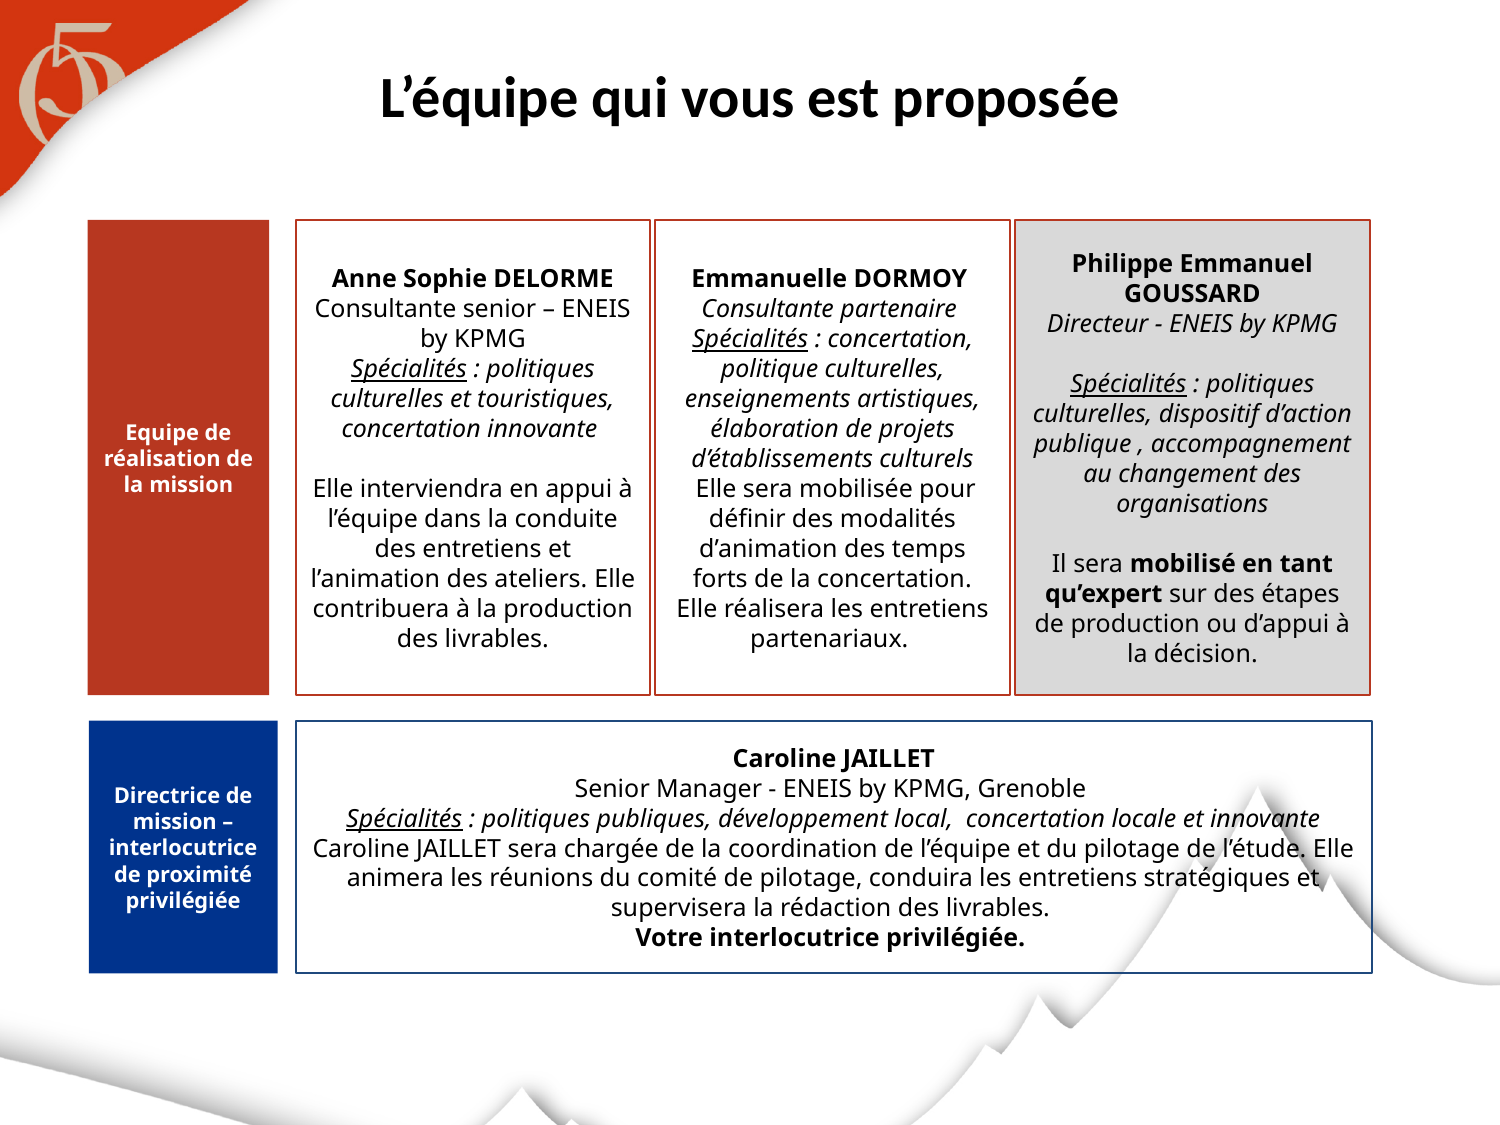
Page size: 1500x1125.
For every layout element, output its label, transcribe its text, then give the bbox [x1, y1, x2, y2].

text_box Equipe de réalisation de la mission [85, 218, 271, 697]
text_box Directrice de mission – interlocutrice de proximité privilégiée [87, 719, 280, 975]
picture [0, 0, 1500, 1125]
text_box Anne Sophie DELORME Consultante senior – ENEIS by KPMG Spécialités : politiques culturelles et touristiques, concertation innovante Elle interviendra en appui à l’équipe dans la conduite des entretiens et l’animation des ateliers. Elle contribuera à la production des livrables. [294, 218, 652, 697]
text_box Caroline JAILLET Senior Manager - ENEIS by KPMG, Grenoble Spécialités : politiques publiques, développement local, concertation locale et innovante Caroline JAILLET sera chargée de la coordination de l’équipe et du pilotage de l’étude. Elle animera les réunions du comité de pilotage, conduira les entretiens stratégiques et supervisera la rédaction des livrables. Votre interlocutrice privilégiée. [294, 719, 1374, 975]
text_box Emmanuelle DORMOY Consultante partenaire Spécialités : concertation, politique culturelles, enseignements artistiques, élaboration de projets d’établissements culturels Elle sera mobilisée pour définir des modalités d’animation des temps forts de la concertation. Elle réalisera les entretiens partenariaux. [653, 218, 1012, 697]
text_box Philippe Emmanuel GOUSSARD Directeur - ENEIS by KPMG Spécialités : politiques culturelles, dispositif d’action publique , accompagnement au changement des organisations Il sera mobilisé en tant qu’expert sur des étapes de production ou d’appui à la décision. [1013, 218, 1372, 697]
title L’équipe qui vous est proposée [74, 0, 1426, 189]
